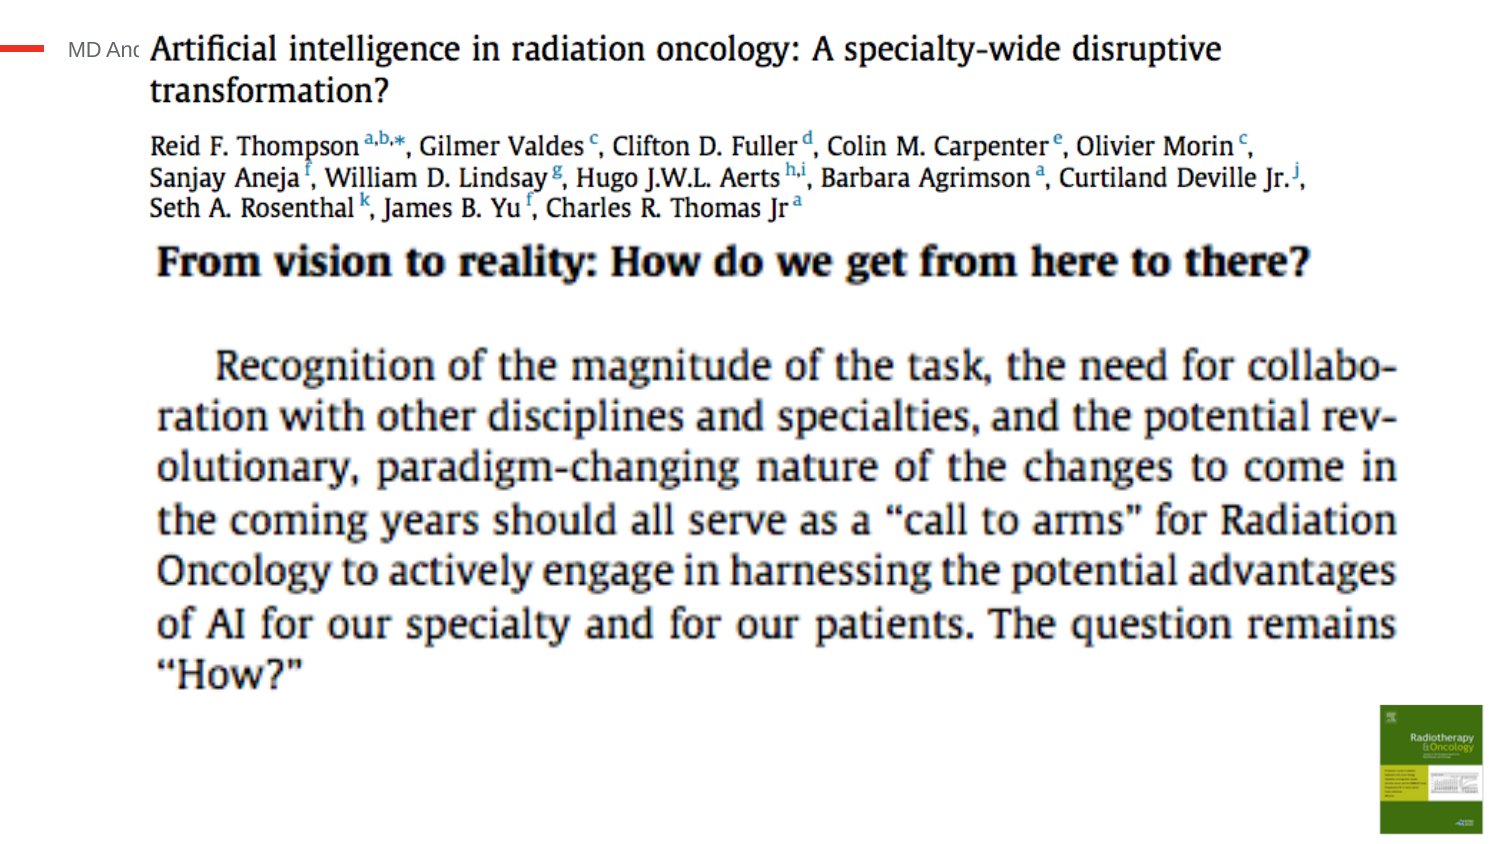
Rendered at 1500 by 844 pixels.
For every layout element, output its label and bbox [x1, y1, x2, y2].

picture [111, 21, 1491, 844]
